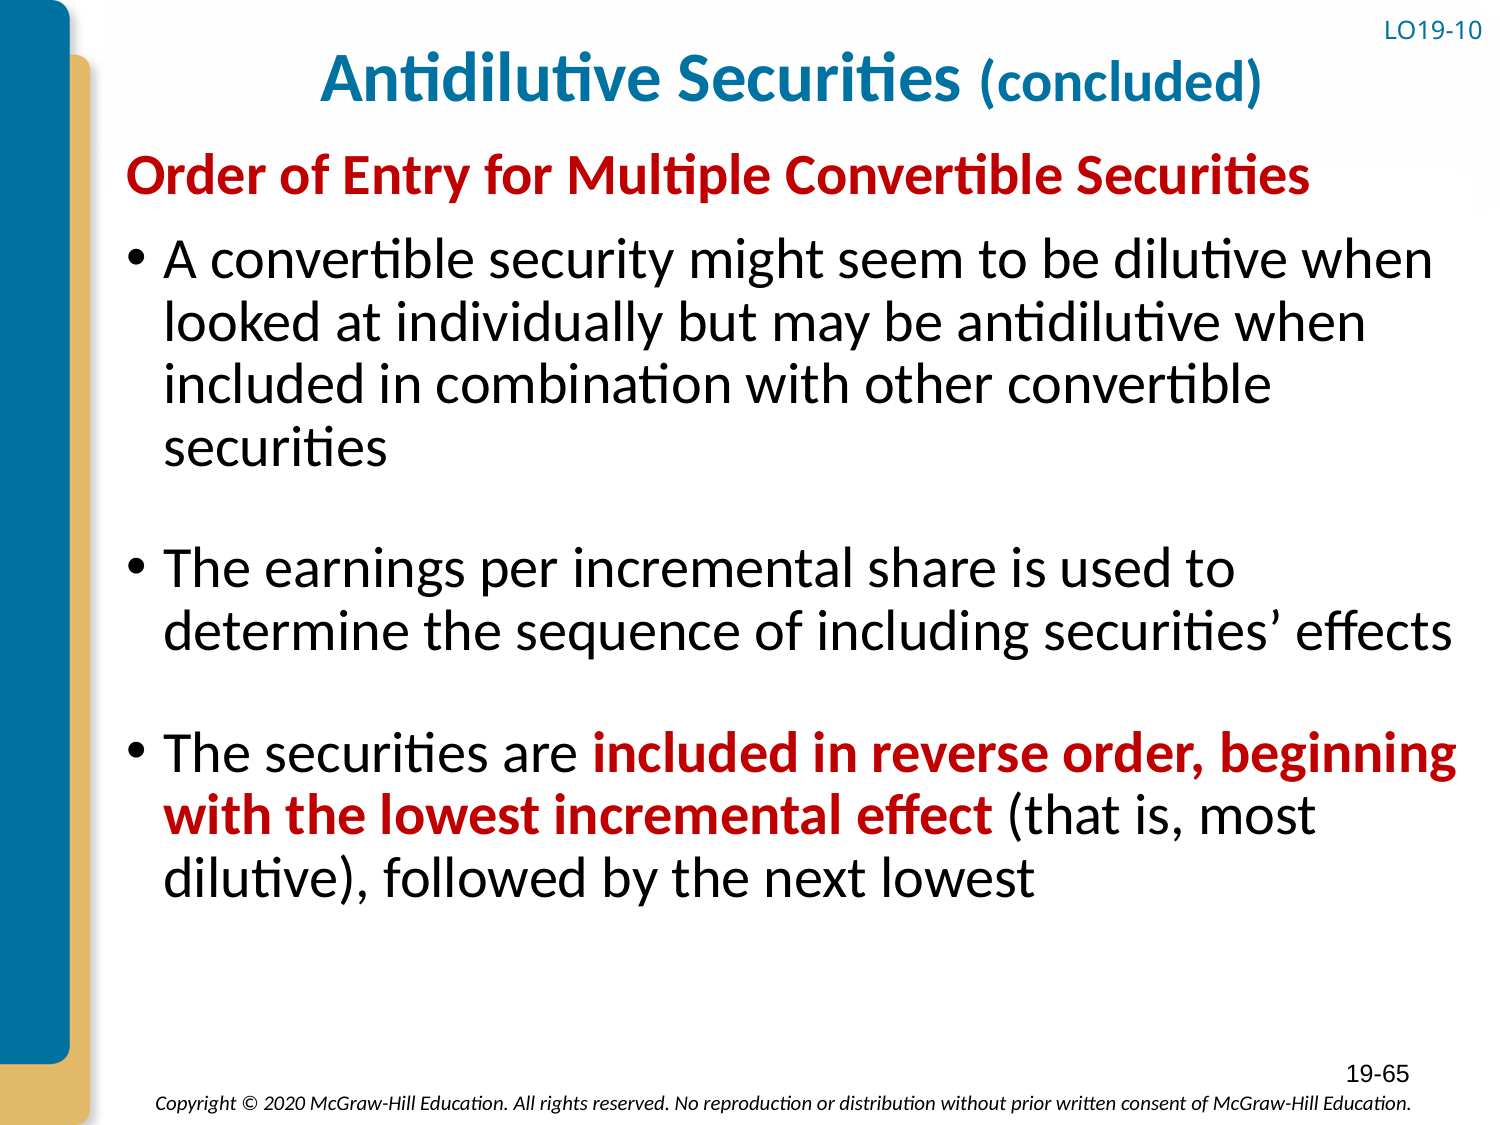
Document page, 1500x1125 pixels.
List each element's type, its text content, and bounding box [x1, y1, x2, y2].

text_box LO19-10 [1369, 2, 1500, 62]
text_box 19-65 [1074, 1042, 1425, 1103]
title Antidilutive Securities (concluded) [97, 0, 1500, 138]
list Order of Entry for Multiple Convertible Securities A convertible security might seem to be dilutive when looked at individually but may be antidilutive when included in combination with other convertible securities The earnings per incremental share is used to determine the sequence of including securities’ effects The securities are included in reverse order, beginning with the lowest incremental effect (that is, most dilutive), followed by the next lowest [111, 136, 1486, 954]
picture [0, 0, 1500, 1125]
